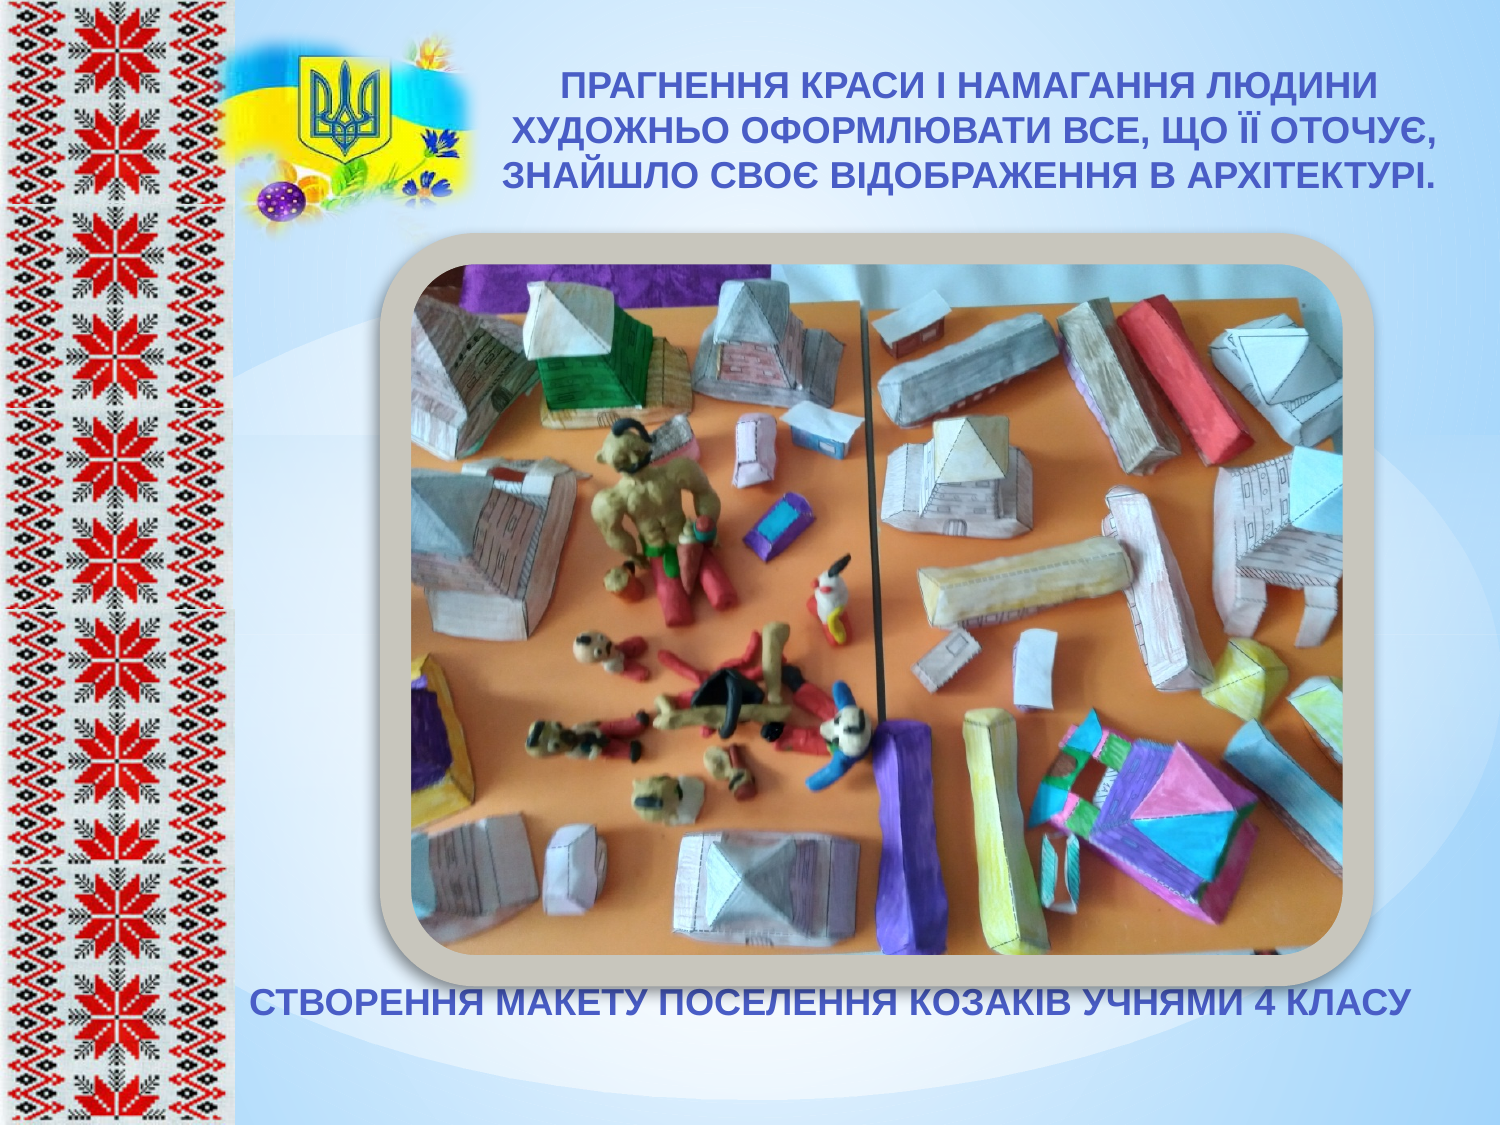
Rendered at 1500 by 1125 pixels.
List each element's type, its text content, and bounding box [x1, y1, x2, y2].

text_box Прагнення краси і намагання людини Художньо оформлювати все, що її оточує, Знайшло своє відображення в архітектурі. [489, 53, 1463, 204]
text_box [0, 0, 235, 1125]
picture [206, 3, 1359, 971]
text_box Створення макету поселення козаків учнями 4 класу [239, 970, 1468, 1031]
